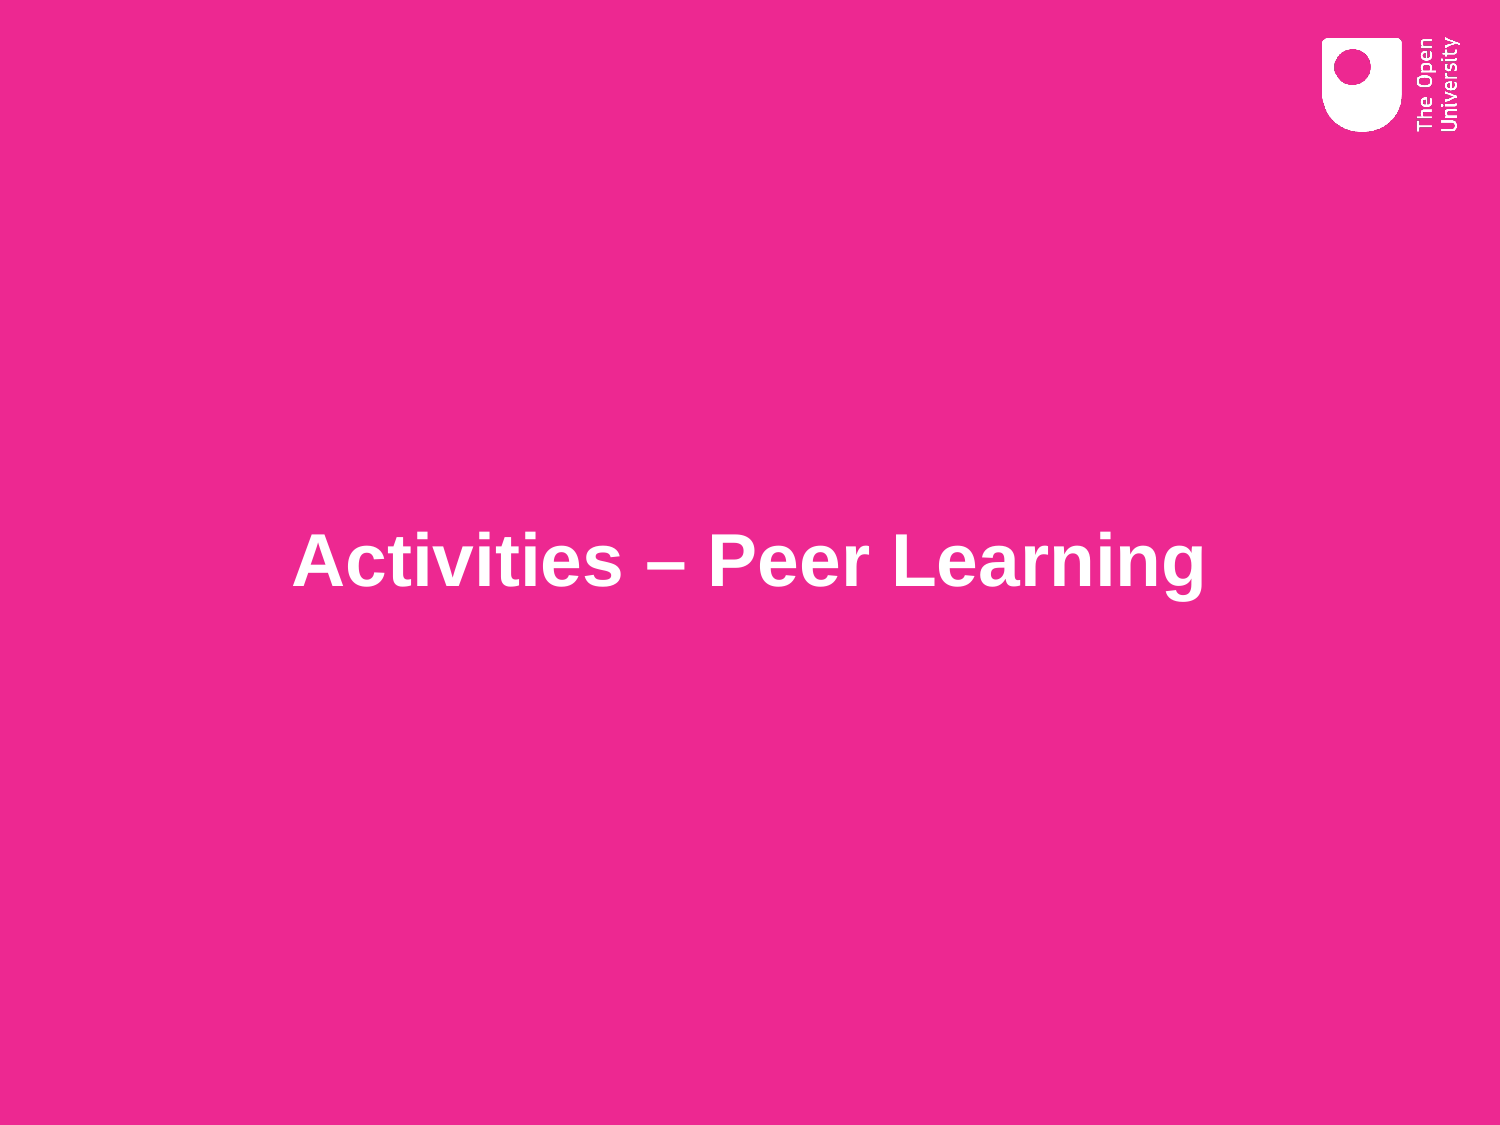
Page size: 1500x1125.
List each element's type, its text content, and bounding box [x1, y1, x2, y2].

picture [1322, 37, 1460, 132]
title Activities – Peer Learning [291, 521, 1330, 686]
